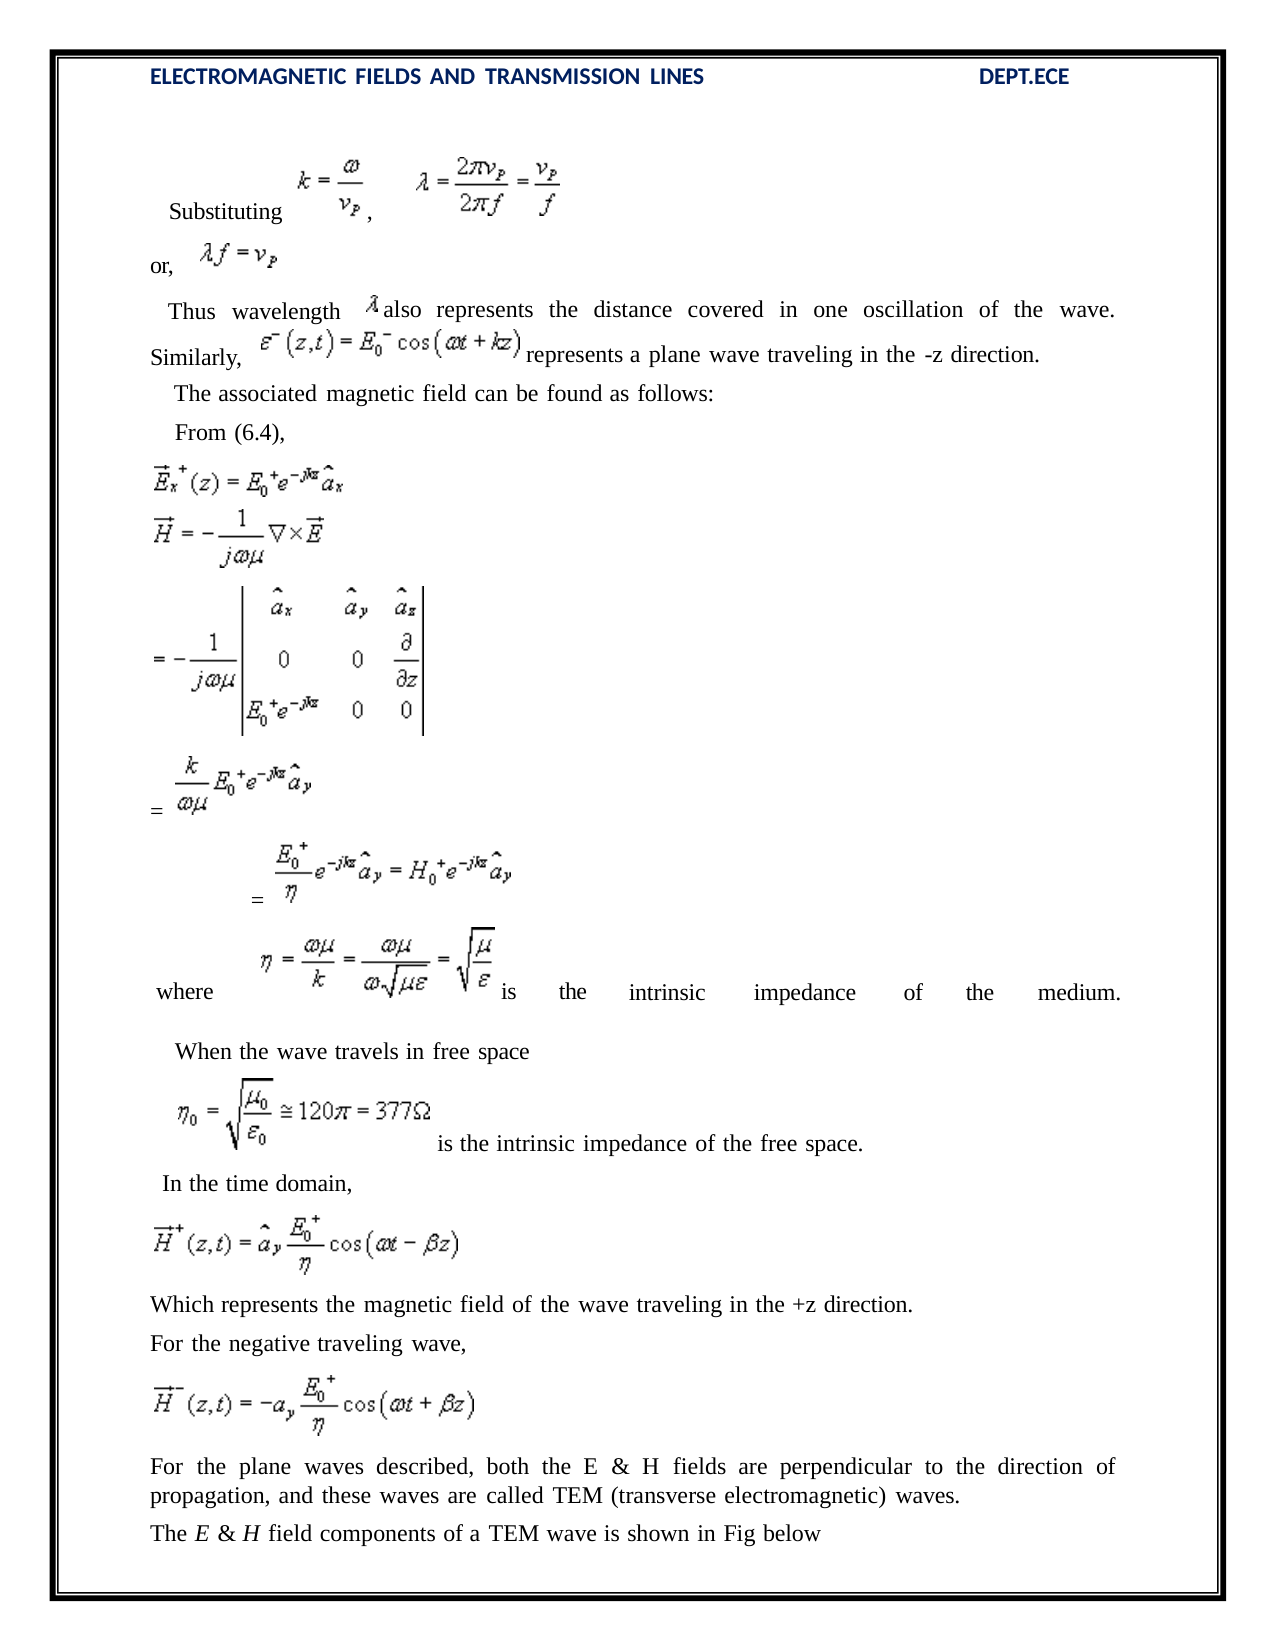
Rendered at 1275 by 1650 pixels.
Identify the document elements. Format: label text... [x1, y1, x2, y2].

picture [261, 927, 495, 999]
picture [366, 295, 378, 312]
text_box Substituting [166, 192, 291, 225]
picture [177, 1078, 430, 1150]
picture [154, 1215, 459, 1275]
picture [154, 586, 424, 736]
footer NSU, JAMSHEDPUR [433, 1534, 842, 1617]
picture [154, 465, 343, 498]
text_box DEPT.ECE [977, 59, 1079, 90]
text_box The associated magnetic field can be found as follows: From (6.4), [172, 366, 724, 446]
picture [274, 842, 512, 903]
text_box also represents the distance covered in one oscillation of the wave. represents a plane wave traveling in the -z direction. [381, 274, 1126, 368]
picture [261, 328, 520, 358]
picture [295, 149, 368, 221]
text_box is the intrinsic impedance of the free space. In the time domain, [159, 1114, 872, 1197]
text_box = = [147, 792, 266, 914]
text_box intrinsic impedance of the medium. [626, 973, 1126, 1005]
picture [174, 756, 312, 815]
text_box ELECTROMAGNETIC FIELDS AND TRANSMISSION LINES [147, 59, 715, 90]
picture [415, 157, 561, 216]
picture [154, 1375, 474, 1436]
text_box where is the When the wave travels in free space [154, 973, 590, 1064]
text_box or, Thus wavelength Similarly, [147, 231, 350, 371]
text_box Which represents the magnetic field of the wave traveling in the +z direction. For the negative traveling wave, [147, 1275, 926, 1357]
picture [154, 509, 324, 568]
text_box , [372, 192, 376, 225]
text_box [49, 49, 1227, 1602]
picture [200, 243, 278, 268]
text_box For the plane waves described, both the E & H fields are perpendicular to the direction of propagation, and these waves are called TEM (transverse electromagnetic) waves. The E & H field components of a TEM wave is shown in Fig below [147, 1446, 1126, 1546]
